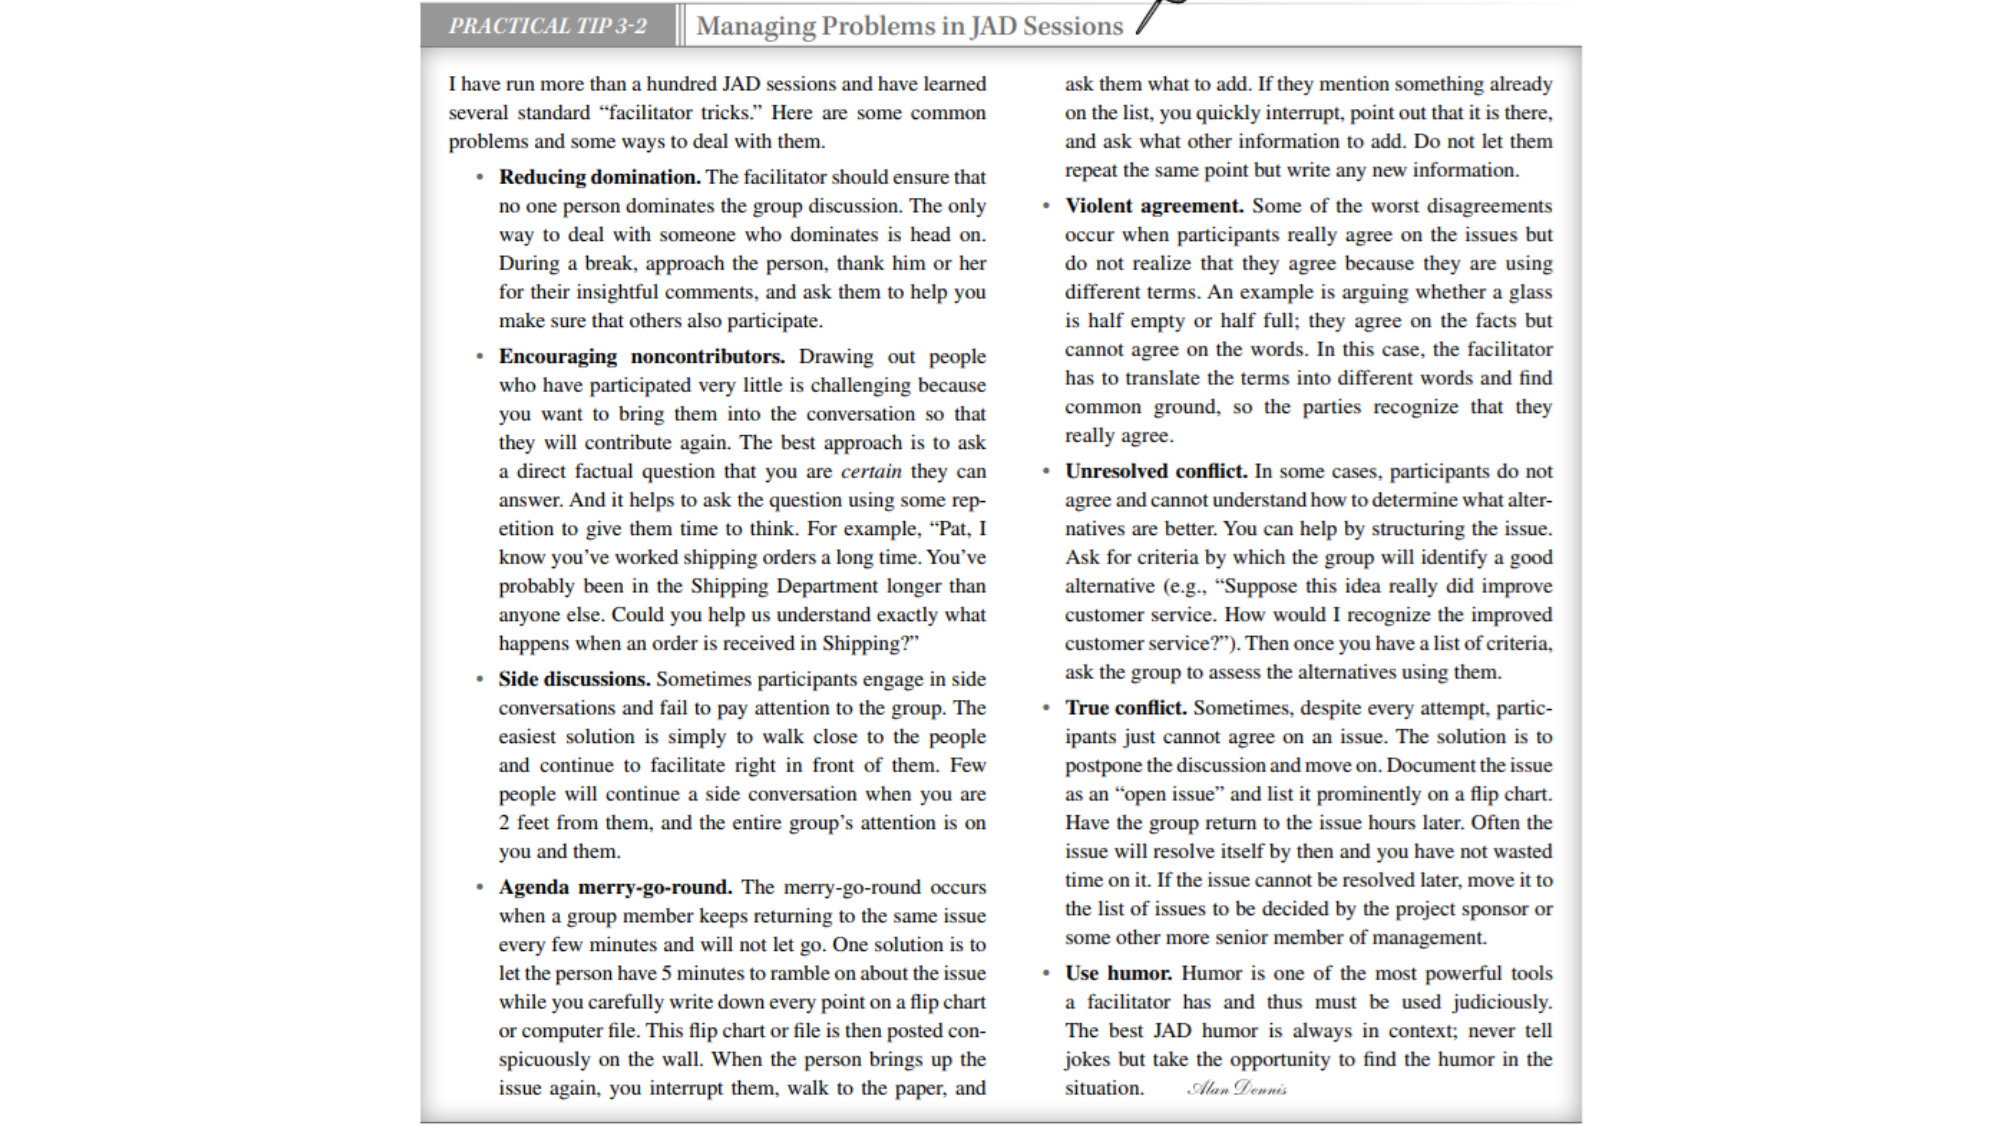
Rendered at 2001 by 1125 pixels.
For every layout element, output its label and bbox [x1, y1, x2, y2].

picture [415, 0, 1585, 1125]
